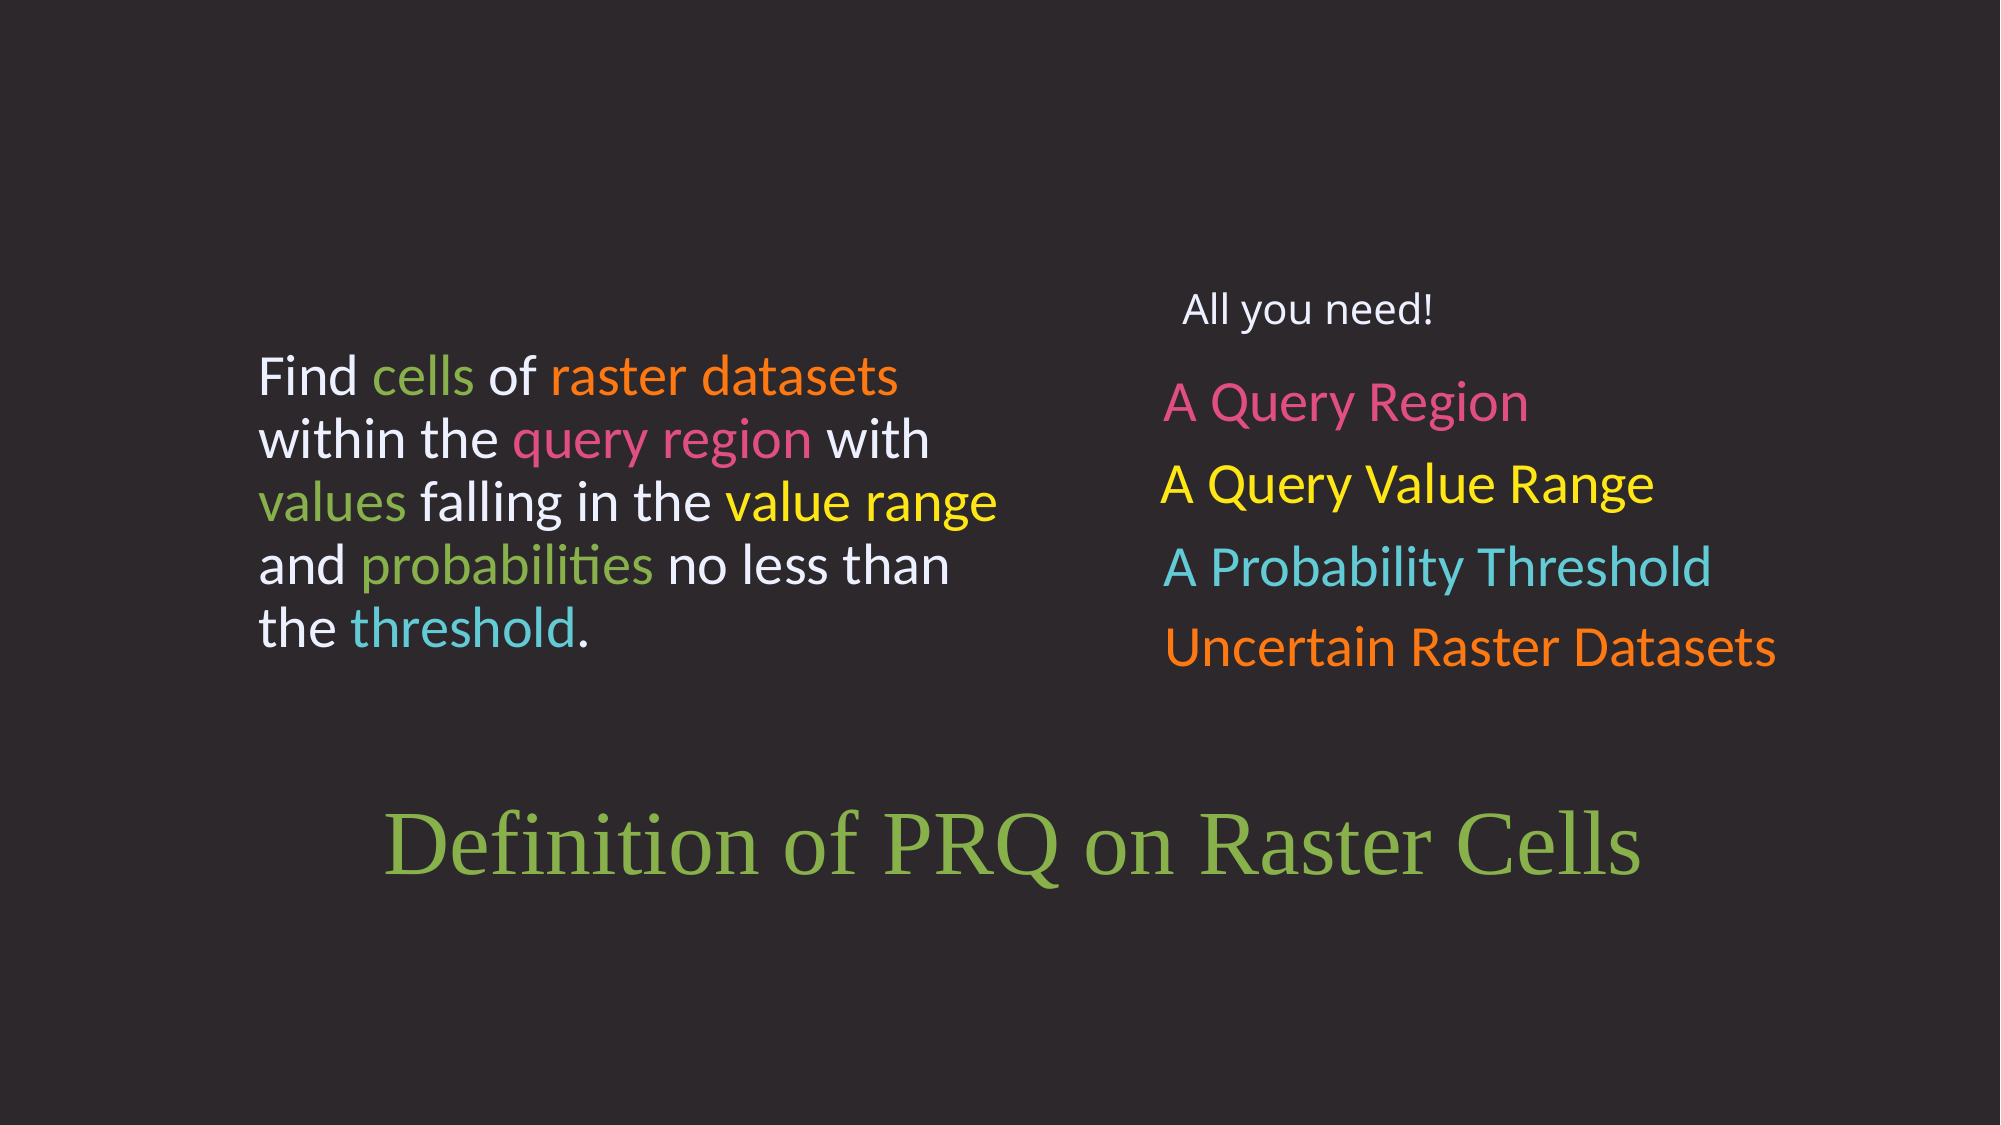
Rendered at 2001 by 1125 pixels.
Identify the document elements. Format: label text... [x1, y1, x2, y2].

title Definition of PRQ on Raster Cells [368, 742, 1679, 946]
text_box All you need! [1144, 281, 1472, 342]
text_box Find cells of raster datasets within the query region with values falling in the value range and probabilities no less than the threshold. [243, 337, 1030, 668]
text_box A Query Region [1144, 363, 1549, 442]
text_box Uncertain Raster Datasets [1144, 608, 1798, 687]
text_box A Query Value Range [1144, 445, 1673, 524]
text_box A Probability Threshold [1144, 528, 1733, 607]
